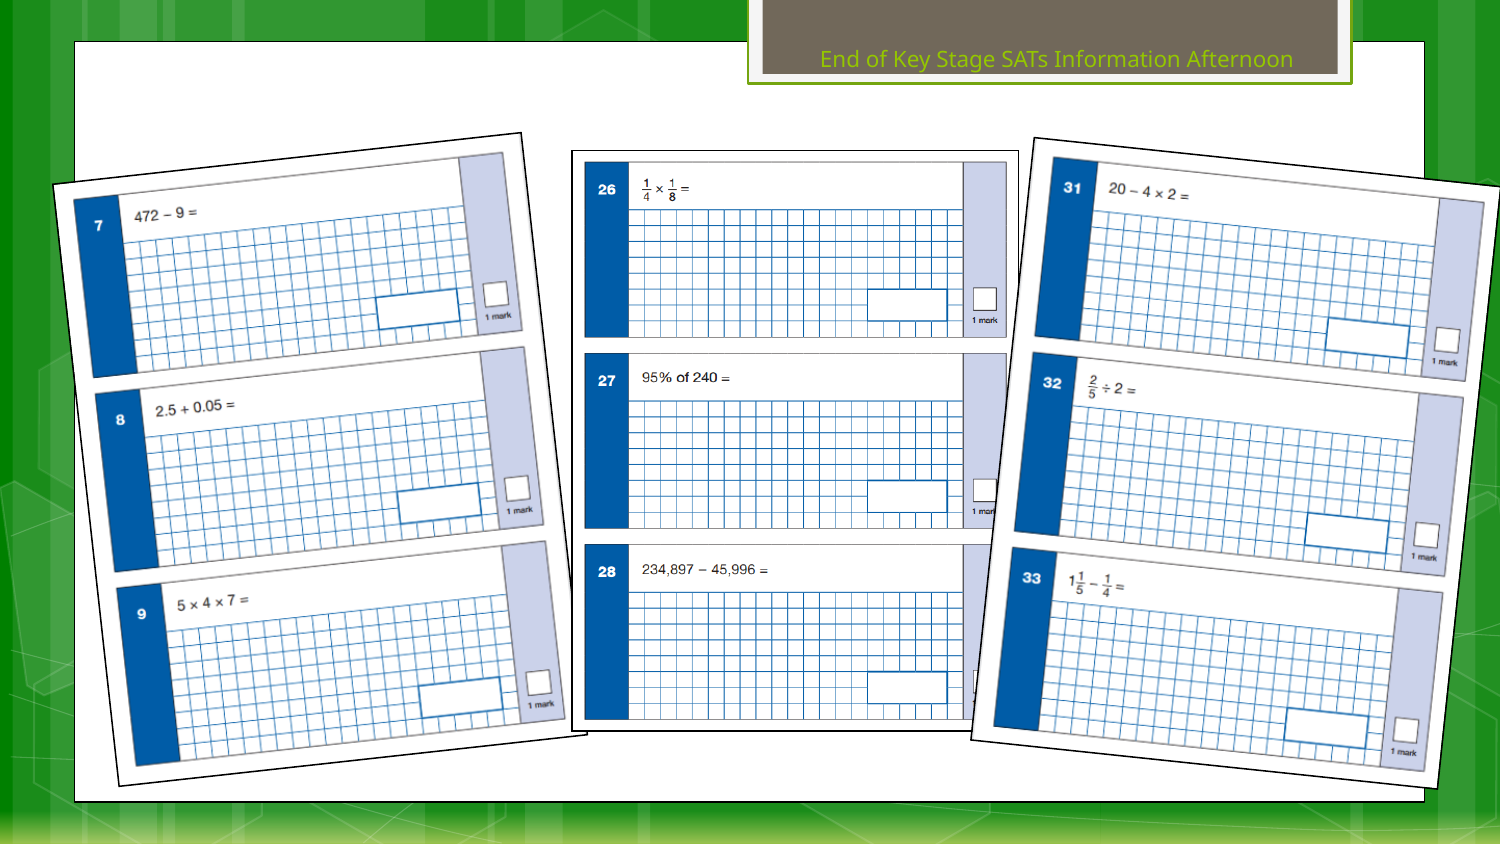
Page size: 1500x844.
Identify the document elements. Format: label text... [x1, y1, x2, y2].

picture [572, 139, 1499, 788]
text_box End of Key Stage SATs Information Afternoon [797, 8, 1317, 80]
picture [54, 134, 586, 785]
